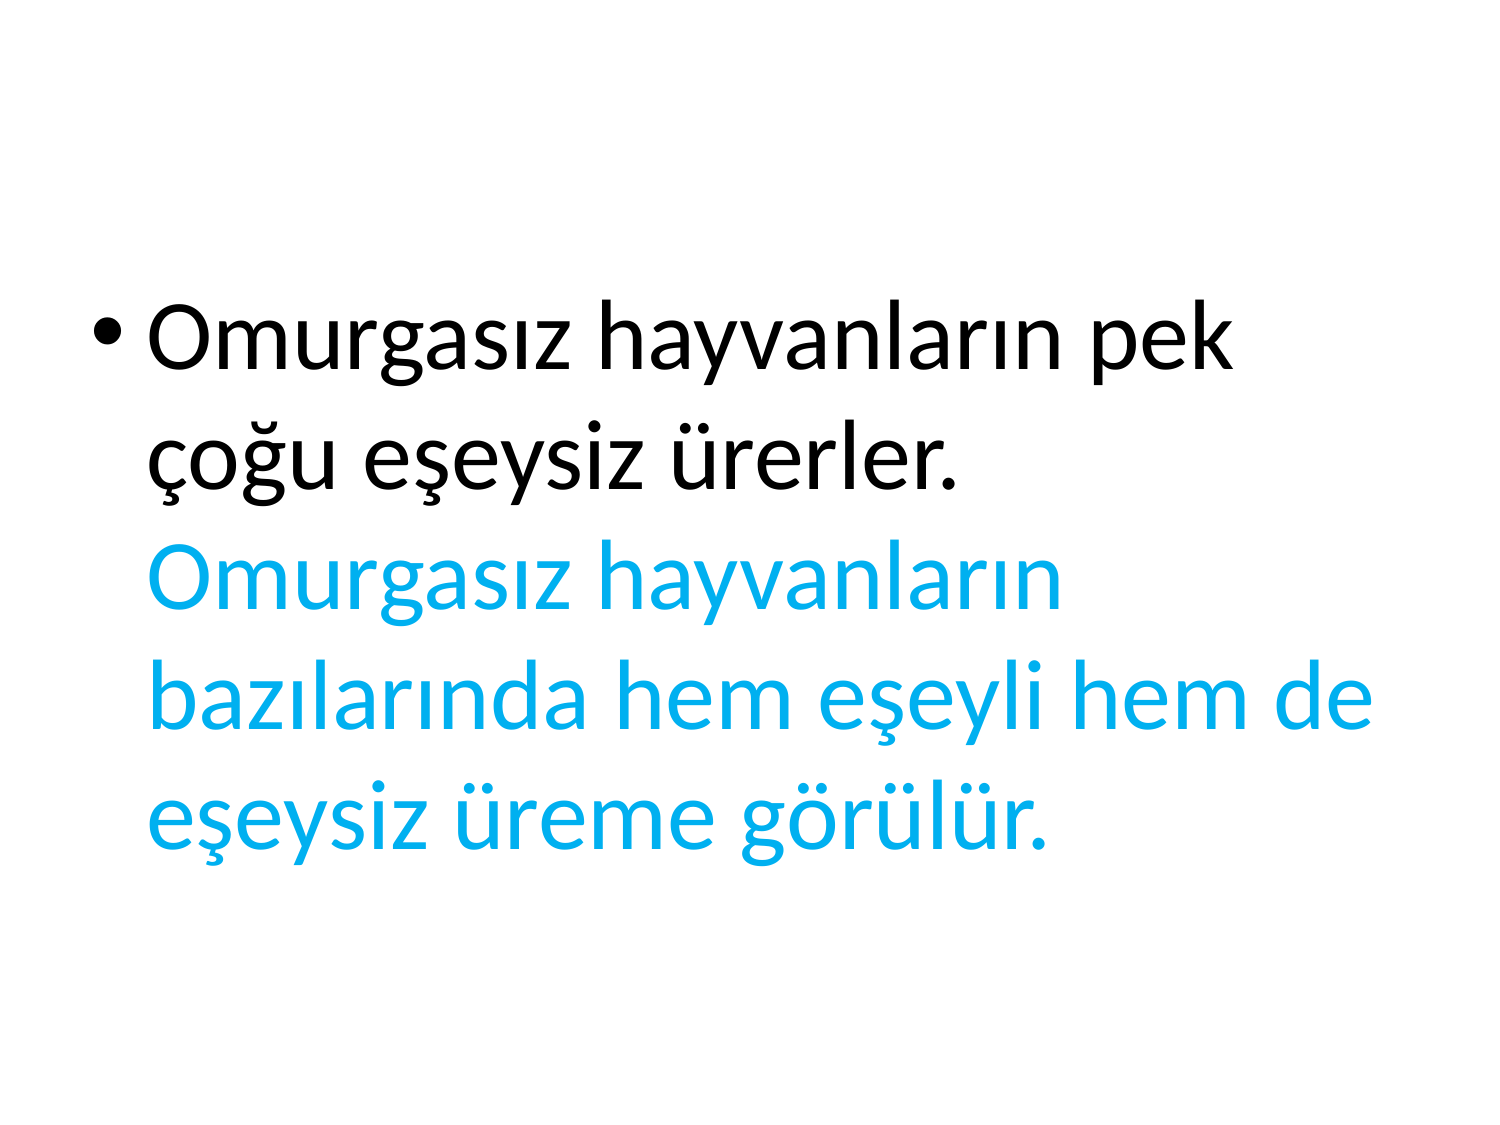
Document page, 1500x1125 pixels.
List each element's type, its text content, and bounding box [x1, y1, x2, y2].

list Omurgasız hayvanların pek çoğu eşeysiz ürerler. Omurgasız hayvanların bazılarında hem eşeyli hem de eşeysiz üreme görülür. [74, 262, 1426, 1006]
